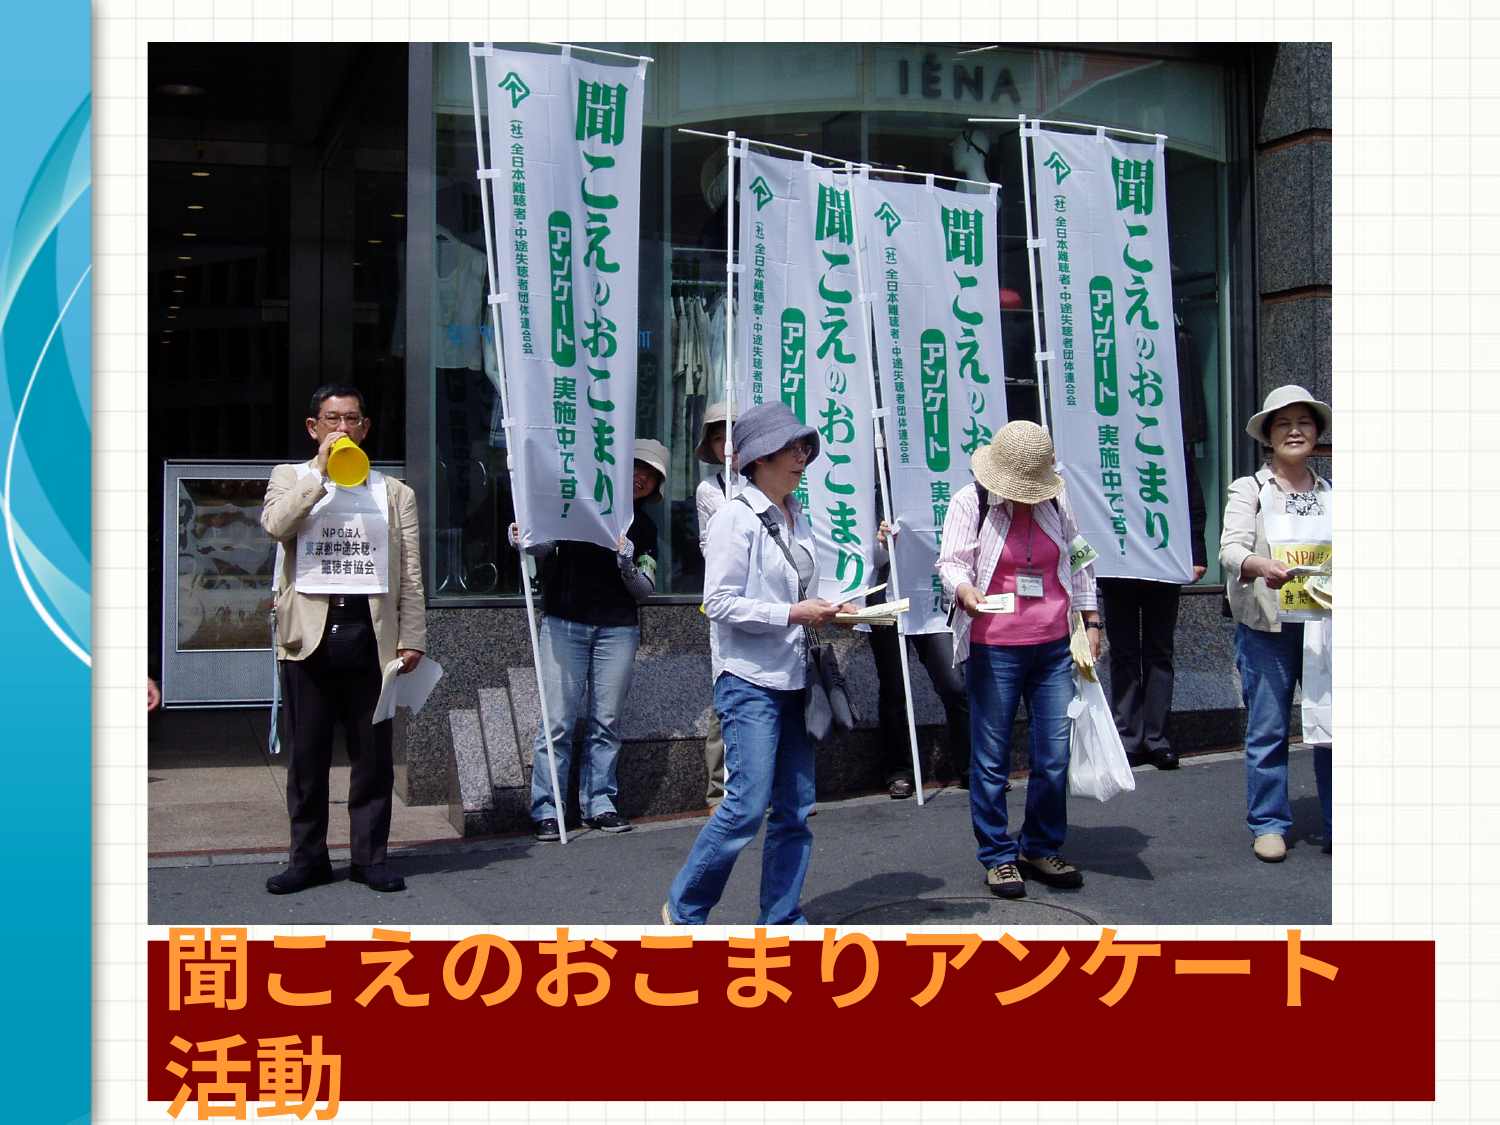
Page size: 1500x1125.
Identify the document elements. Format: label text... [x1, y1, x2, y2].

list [147, 42, 1338, 925]
title 聞こえのおこまりアンケート活動 [147, 940, 1436, 1102]
picture [0, 0, 1500, 1125]
